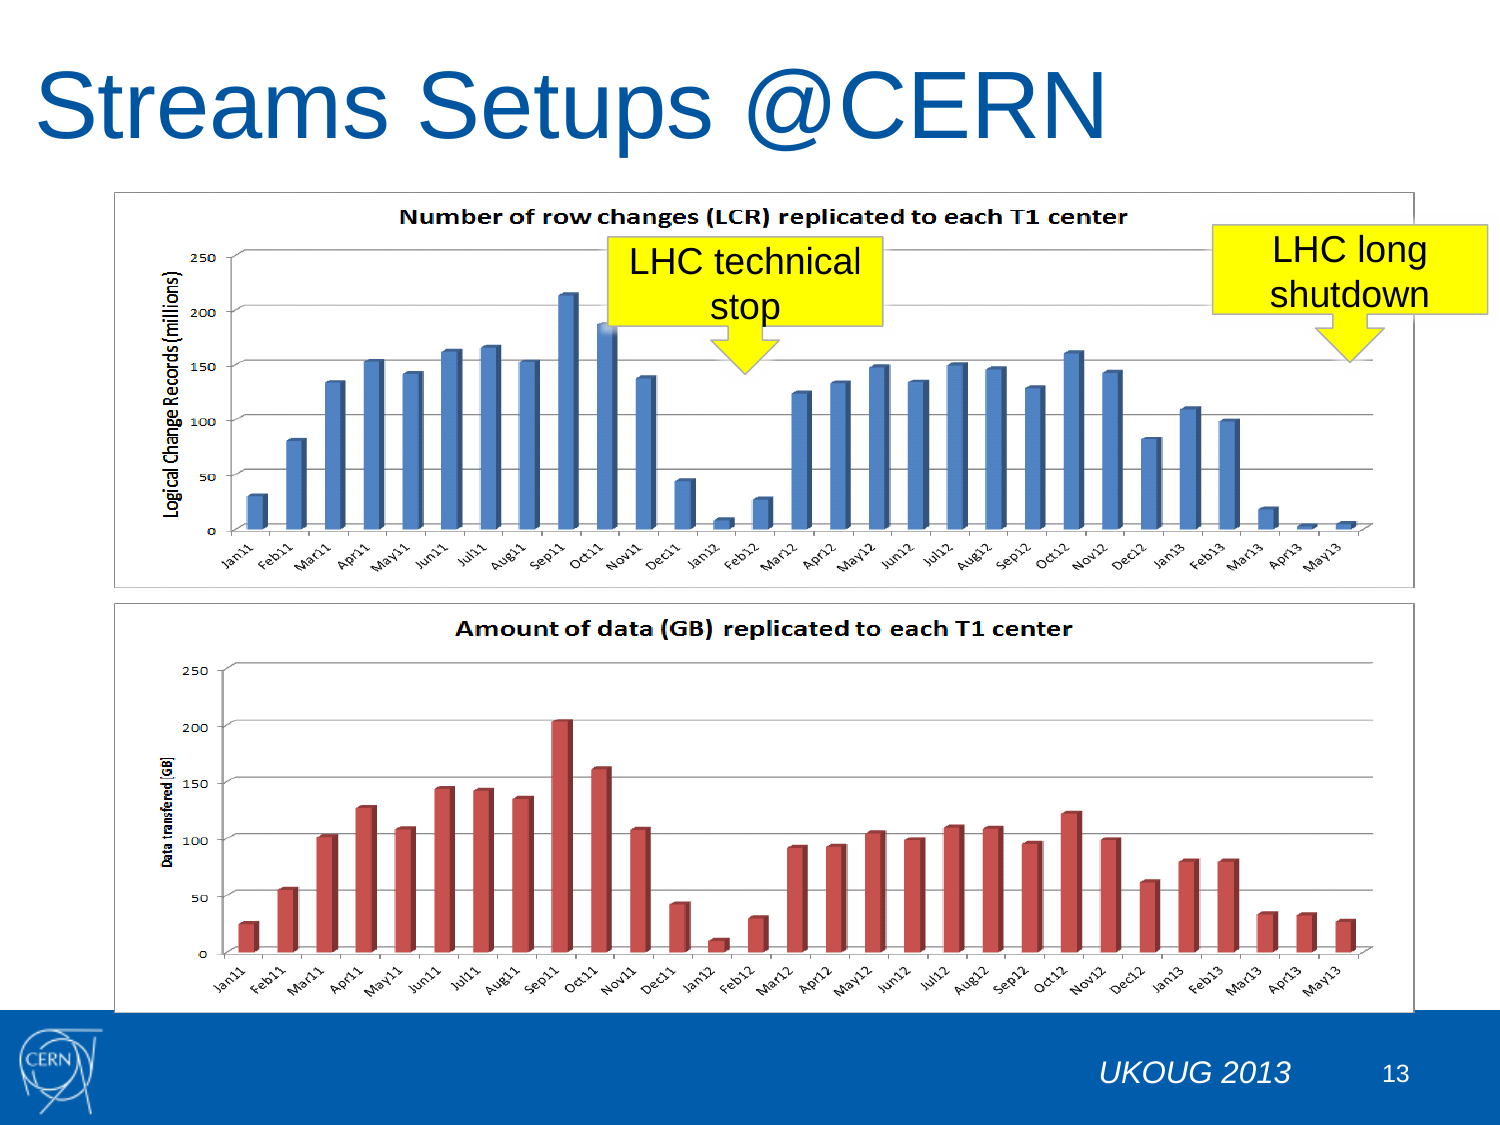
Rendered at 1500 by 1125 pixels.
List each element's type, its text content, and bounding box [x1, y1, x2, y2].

picture [114, 602, 1415, 1013]
title Streams Setups @CERN [26, 23, 1475, 178]
footer UKOUG 2013 [500, 1041, 1307, 1102]
text_box LHC long shutdown [1424, 224, 1489, 315]
picture [114, 191, 1415, 588]
slide_number 13 [1342, 1042, 1425, 1103]
